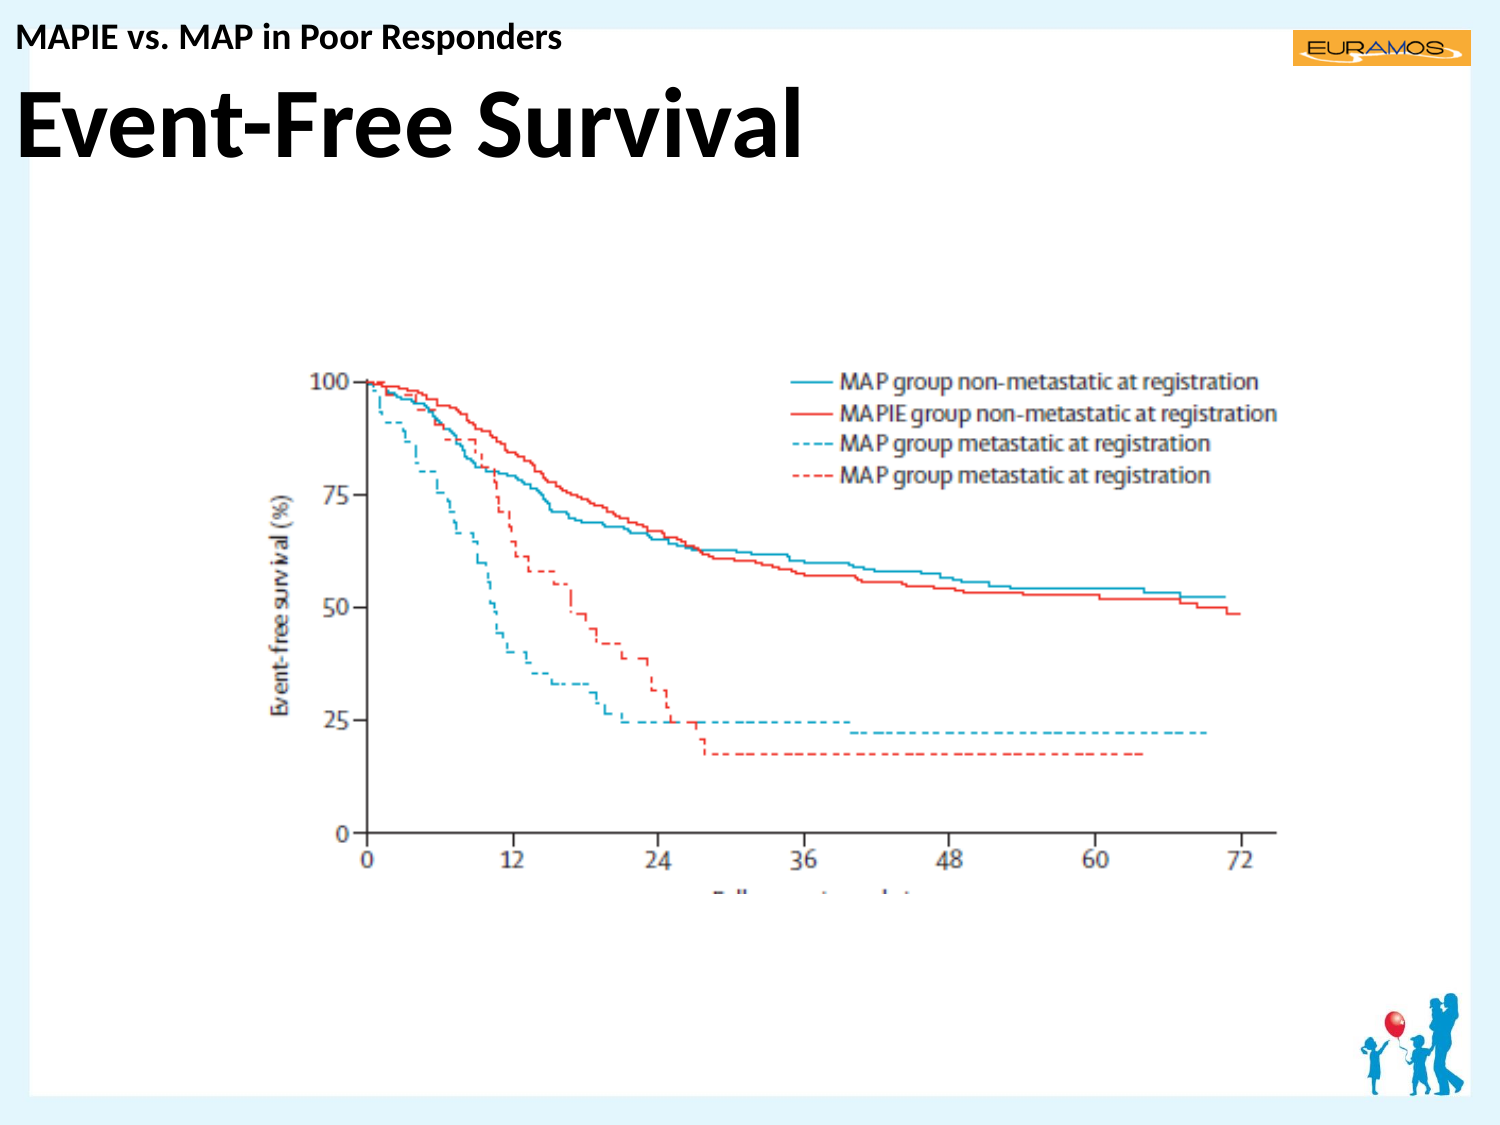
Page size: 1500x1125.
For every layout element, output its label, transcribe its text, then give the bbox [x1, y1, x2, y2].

picture [0, 0, 1500, 1125]
title MAPIE vs. MAP in Poor Responders Event-Free Survival [0, 54, 1350, 135]
